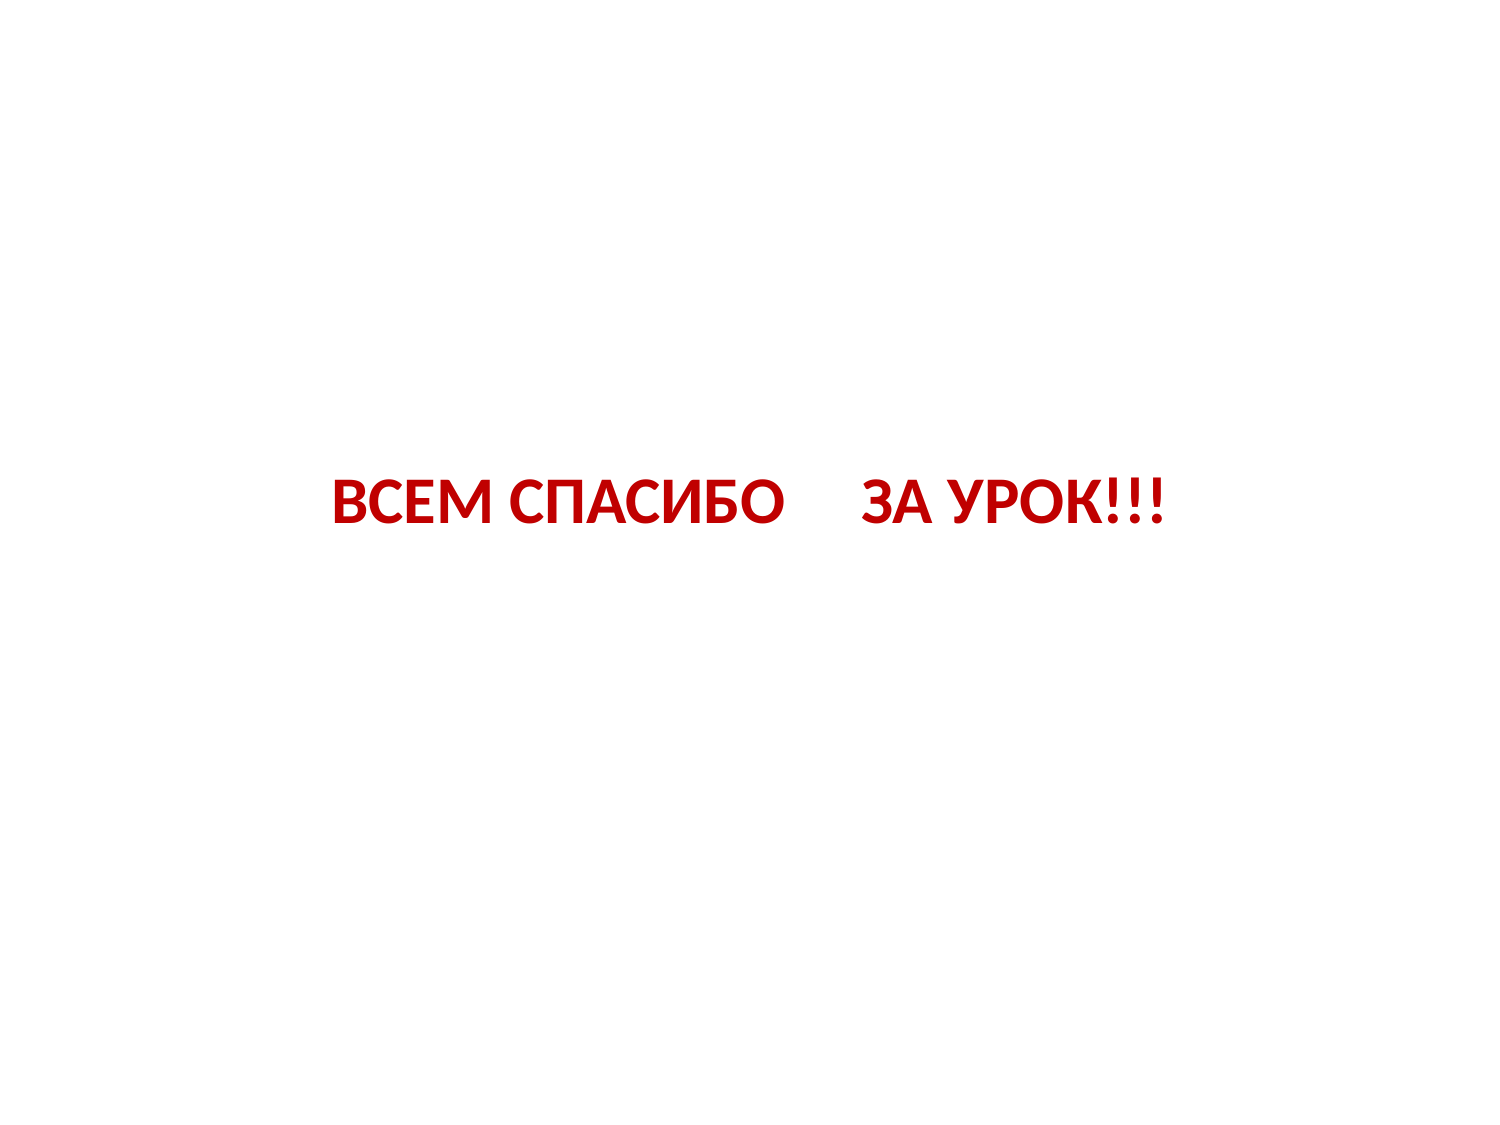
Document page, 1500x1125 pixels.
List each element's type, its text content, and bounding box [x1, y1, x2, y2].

list ВСЕМ СПАСИБО ЗА УРОК!!! [75, 262, 1425, 1005]
